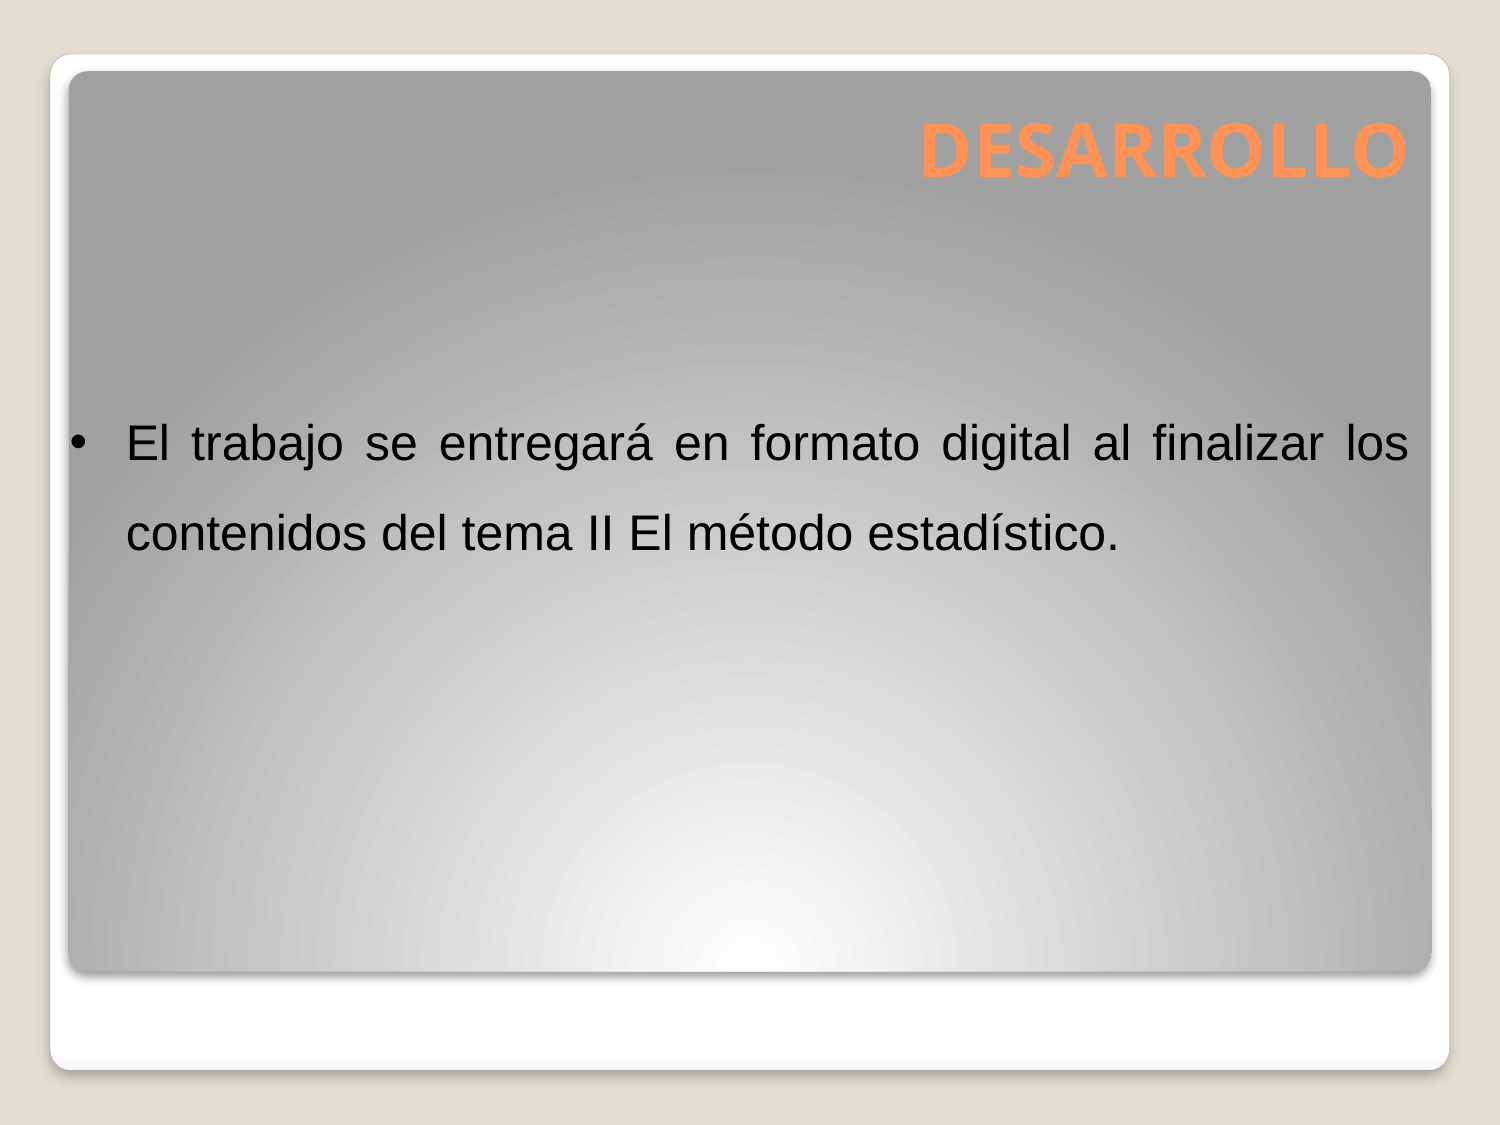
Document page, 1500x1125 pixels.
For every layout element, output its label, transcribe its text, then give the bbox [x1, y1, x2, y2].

text_box El trabajo se entregará en formato digital al finalizar los contenidos del tema II El método estadístico. [54, 373, 1425, 569]
list DESARROLLO [667, 86, 1425, 209]
